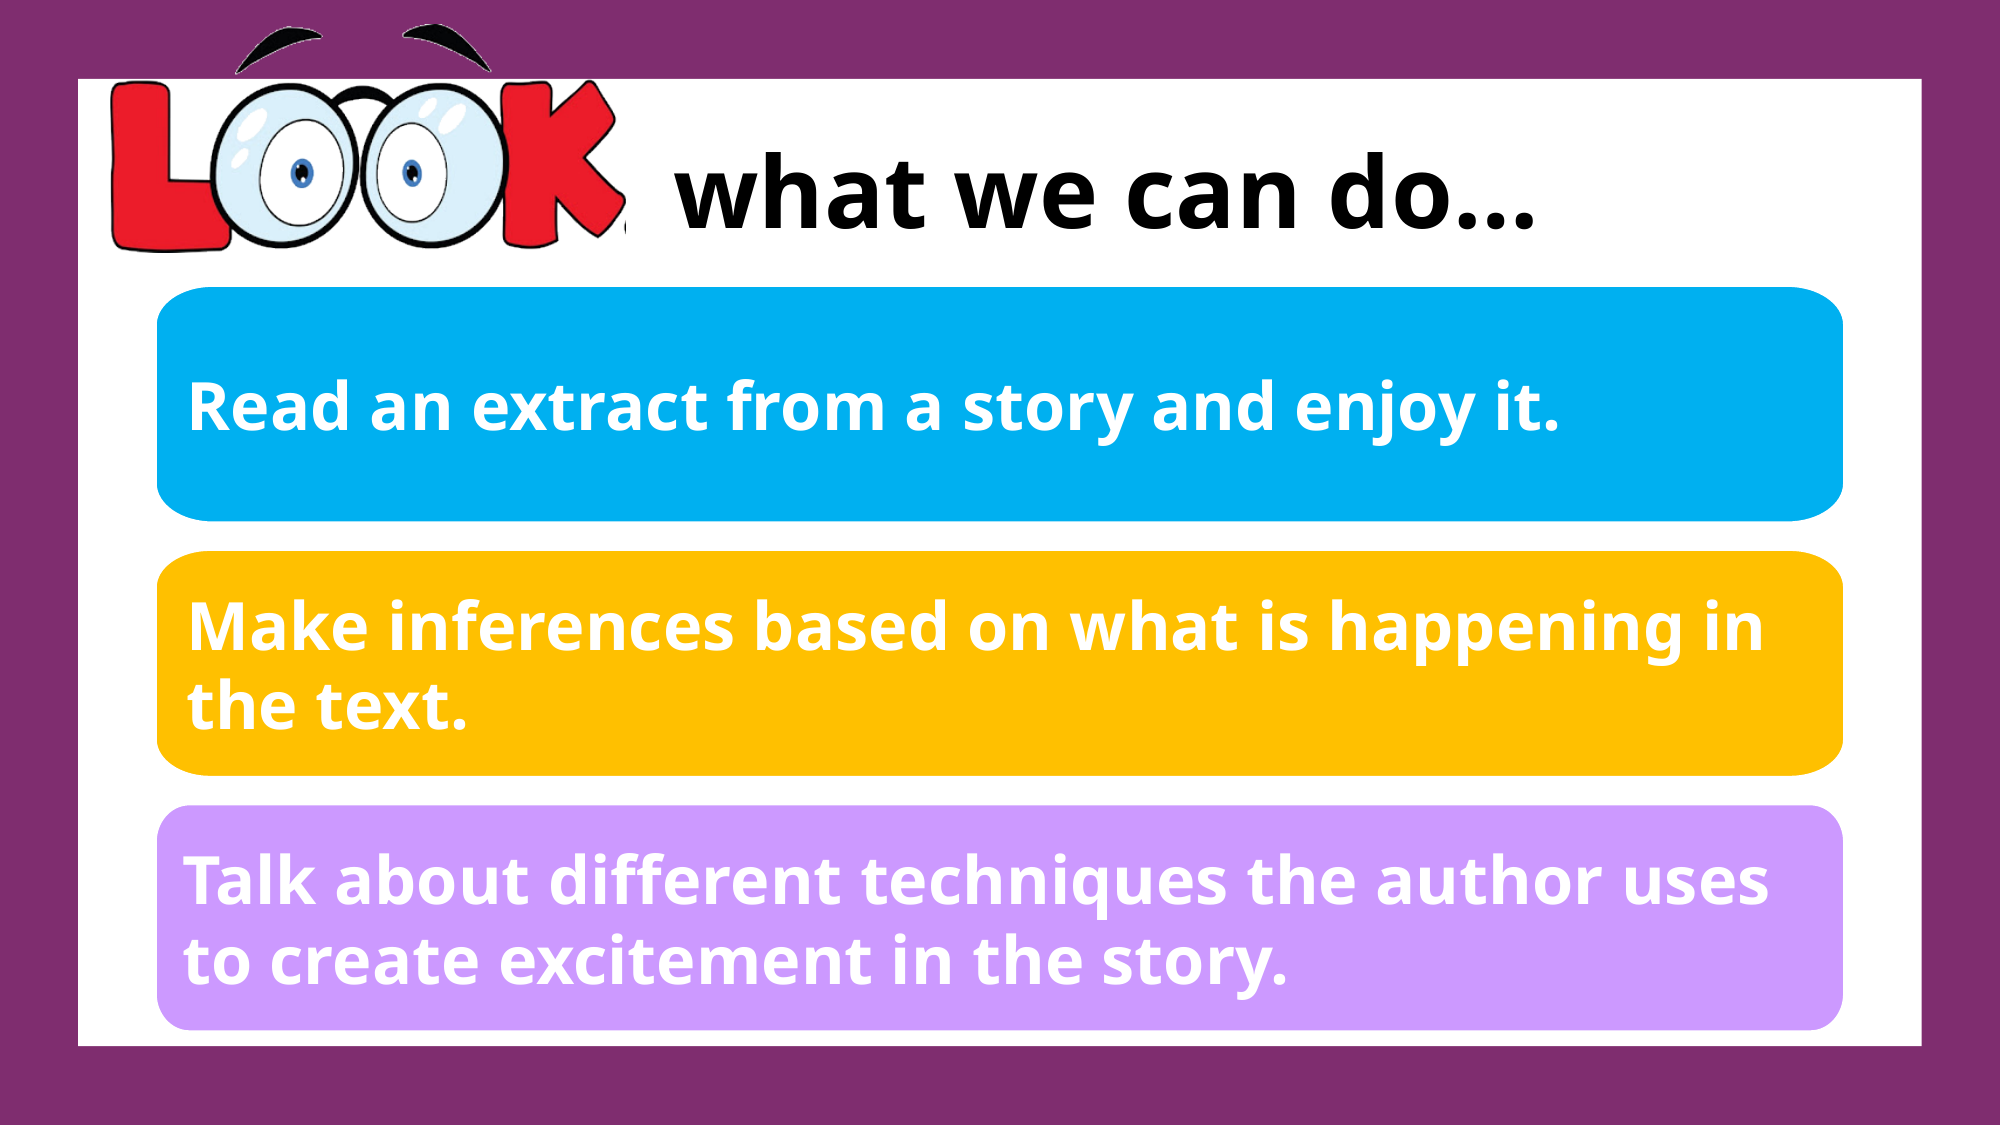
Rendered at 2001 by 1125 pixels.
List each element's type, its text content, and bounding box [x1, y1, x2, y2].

text_box [77, 78, 1923, 1047]
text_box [155, 285, 1845, 1032]
picture [110, 24, 626, 253]
text_box [0, 0, 2000, 1125]
title what we can do… [658, 60, 2000, 257]
